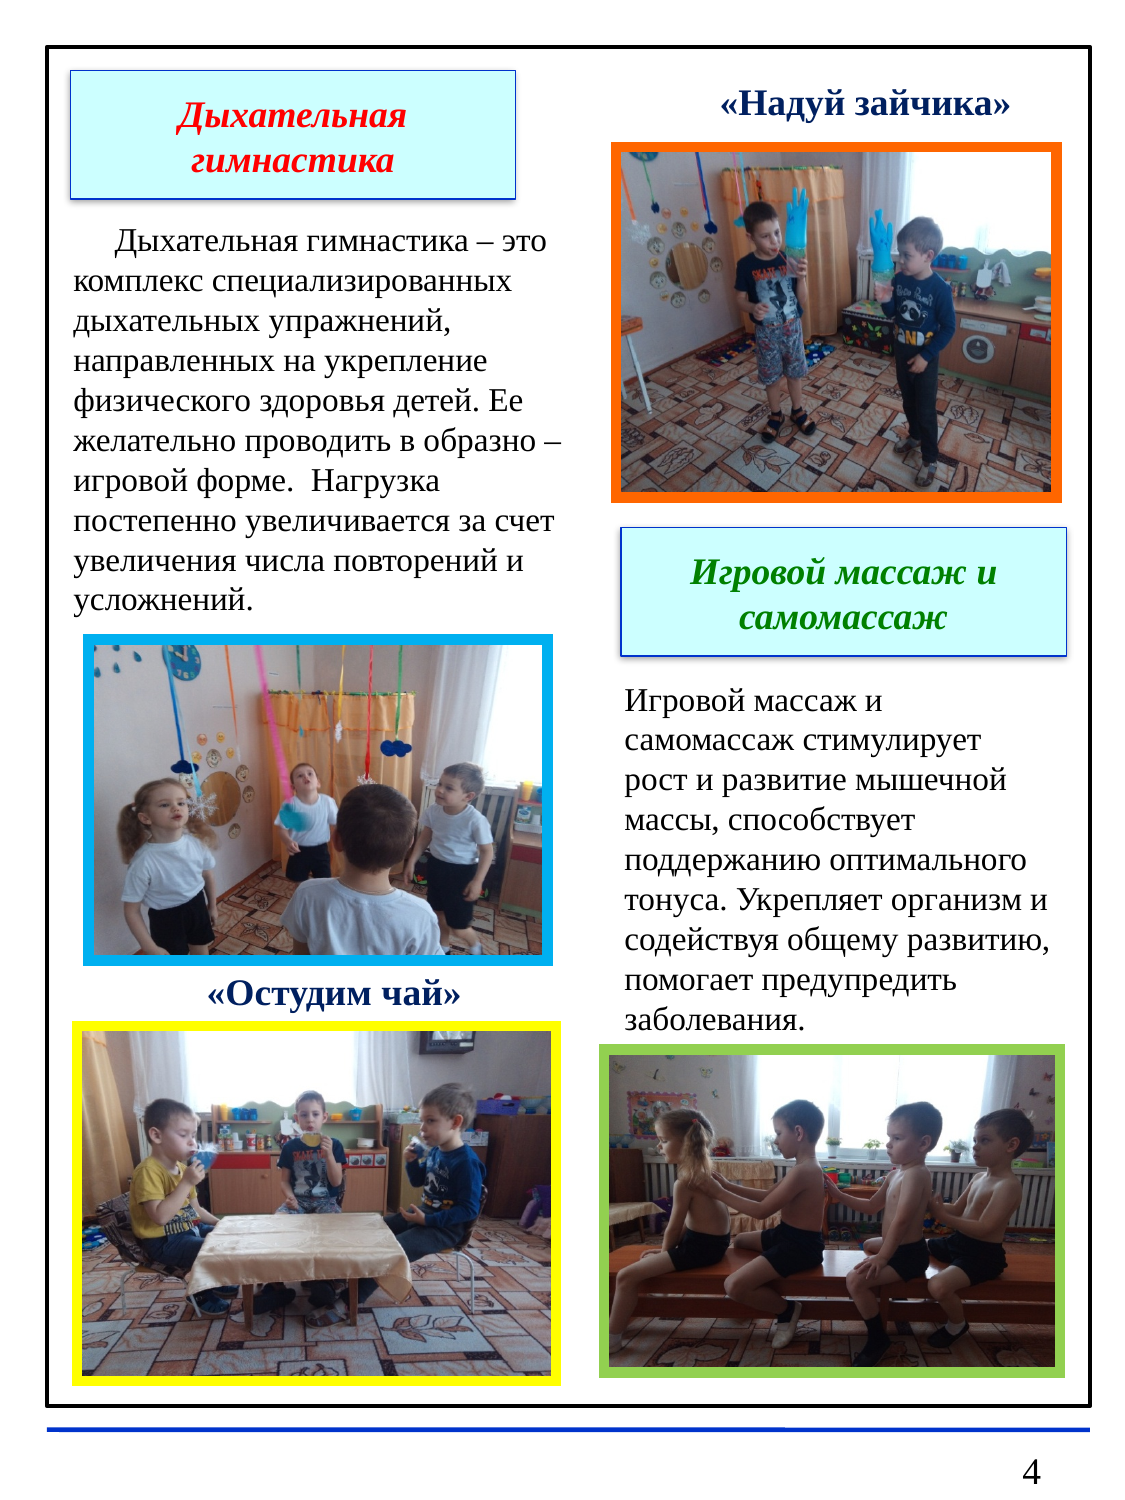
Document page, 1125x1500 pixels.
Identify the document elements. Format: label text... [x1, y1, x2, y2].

text_box «Надуй зайчика» [704, 70, 1027, 130]
text_box Комплекс дыхательных упражнений, направленный на укрепление здоровья детей, а также приучающий их расслабляться, [45, 45, 1092, 1408]
picture [609, 1054, 1055, 1368]
text_box Игровой массаж и самомассаж [620, 527, 1067, 657]
picture [95, 646, 541, 954]
text_box Дыхательная гимнастика – это комплекс специализированных дыхательных упражнений, направленных на укрепление физического здоровья детей. Ее желательно проводить в образно – игровой форме. Нагрузка постепенно увеличивается за счет увеличения числа повторений и усложнений. [58, 210, 586, 625]
text_box Игровой массаж и самомассаж стимулирует рост и развитие мышечной массы, способствует поддержанию оптимального тонуса. Укрепляет организм и содействуя общему развитию, помогает предупредить заболевания. [609, 670, 1067, 1045]
picture [620, 152, 1052, 493]
picture [81, 1030, 551, 1376]
text_box Дыхательная гимнастика [70, 70, 516, 200]
text_box 4 [1007, 1439, 1055, 1500]
text_box «Остудим чай» [93, 962, 528, 1021]
